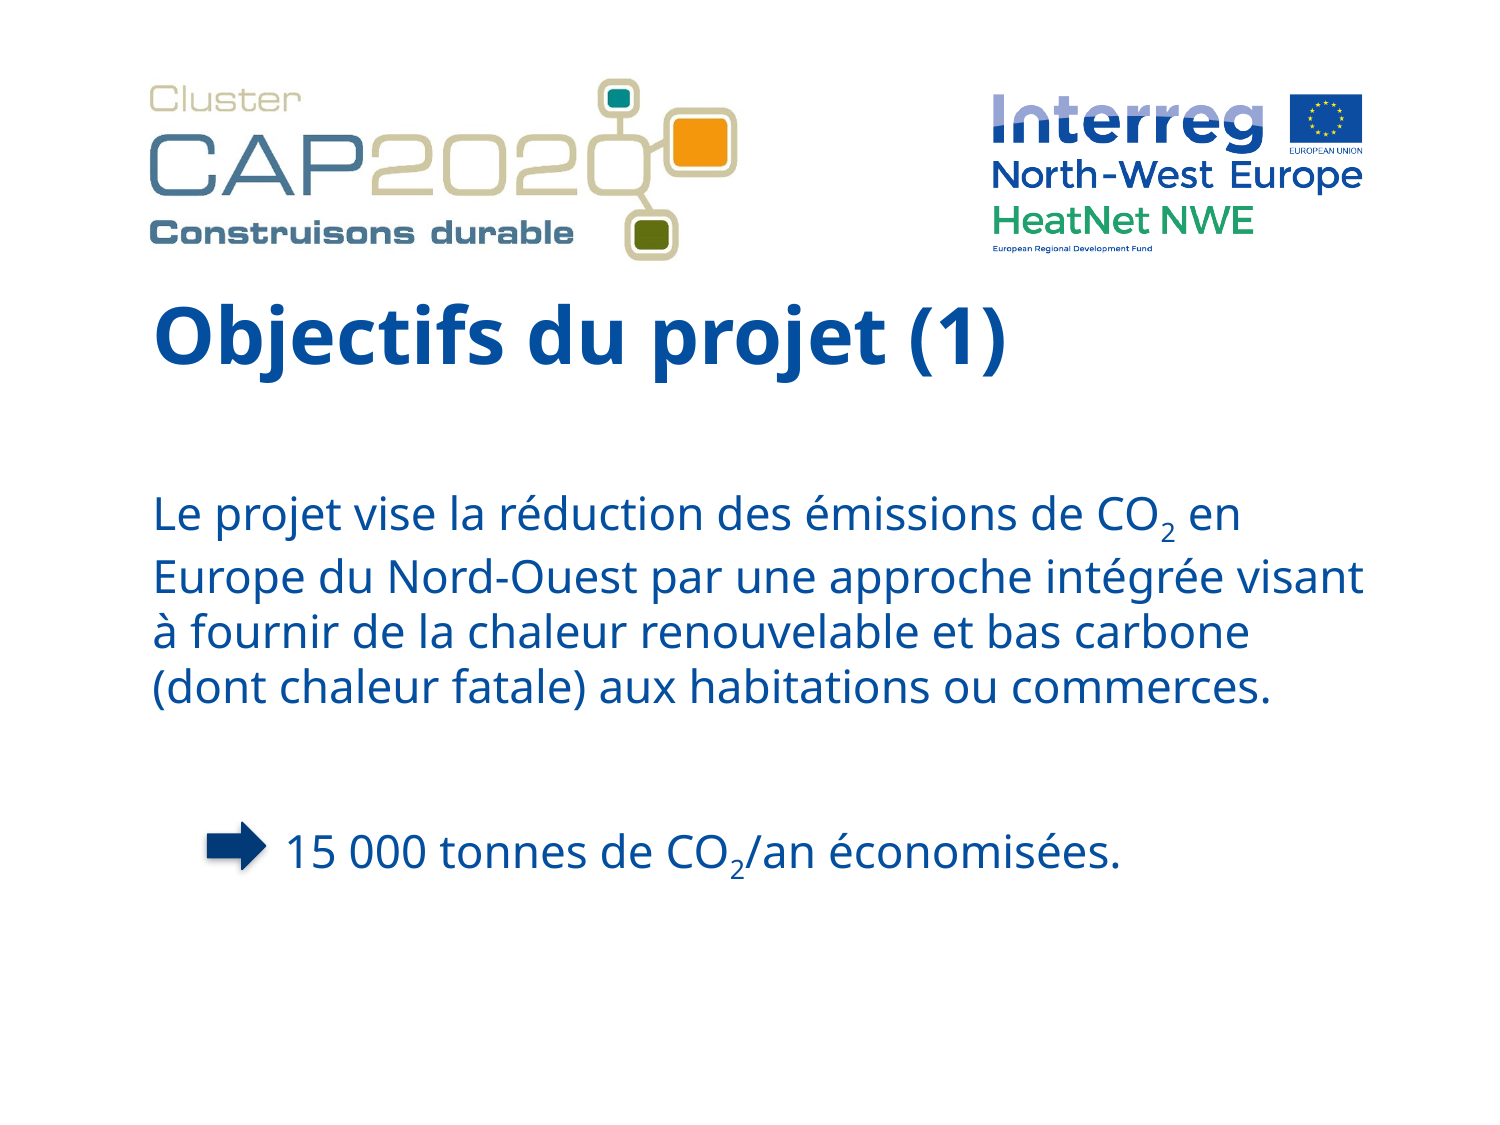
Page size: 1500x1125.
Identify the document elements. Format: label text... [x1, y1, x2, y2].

text_box Objectifs du projet (1) [137, 278, 1360, 422]
picture [957, 58, 1398, 293]
picture [64, 55, 808, 278]
text_box [206, 821, 267, 871]
text_box Le projet vise la réduction des émissions de CO2 en Europe du Nord-Ouest par une approche intégrée visant à fournir de la chaleur renouvelable et bas carbone (dont chaleur fatale) aux habitations ou commerces. 15 000 tonnes de CO2/an économisées. [137, 422, 1388, 948]
